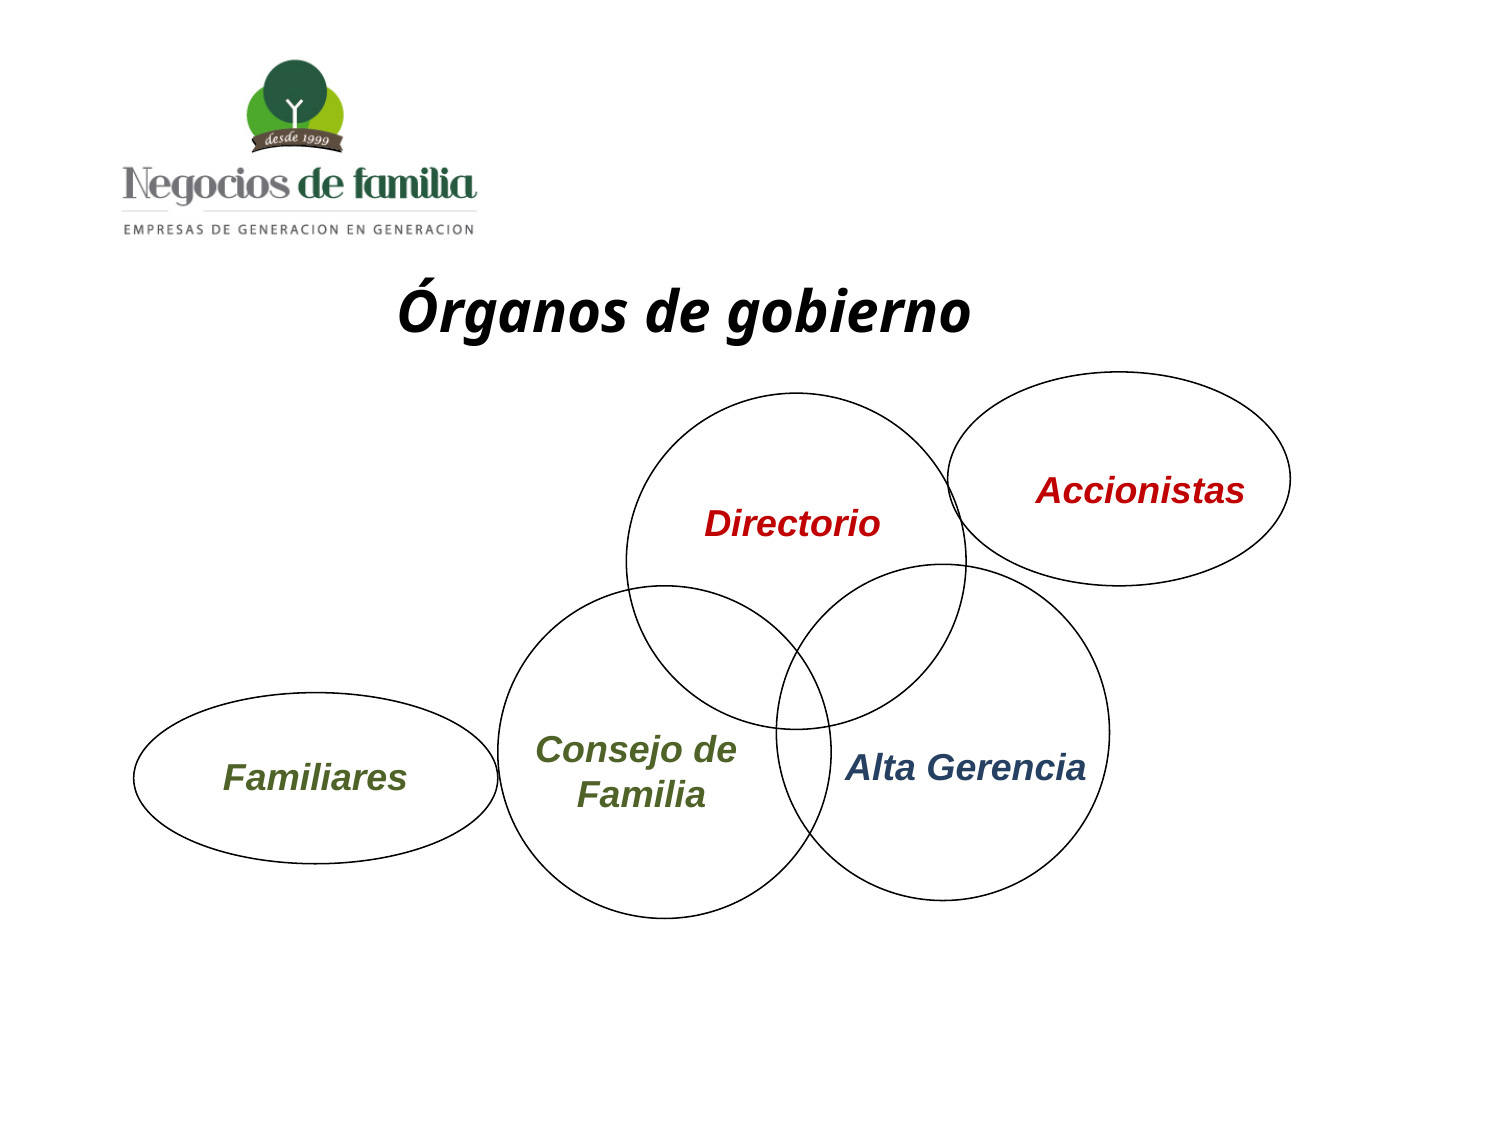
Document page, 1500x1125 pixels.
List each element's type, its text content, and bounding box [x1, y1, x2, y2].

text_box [111, 371, 1377, 1036]
text_box Órganos de gobierno [265, 267, 1105, 352]
picture [110, 49, 493, 249]
